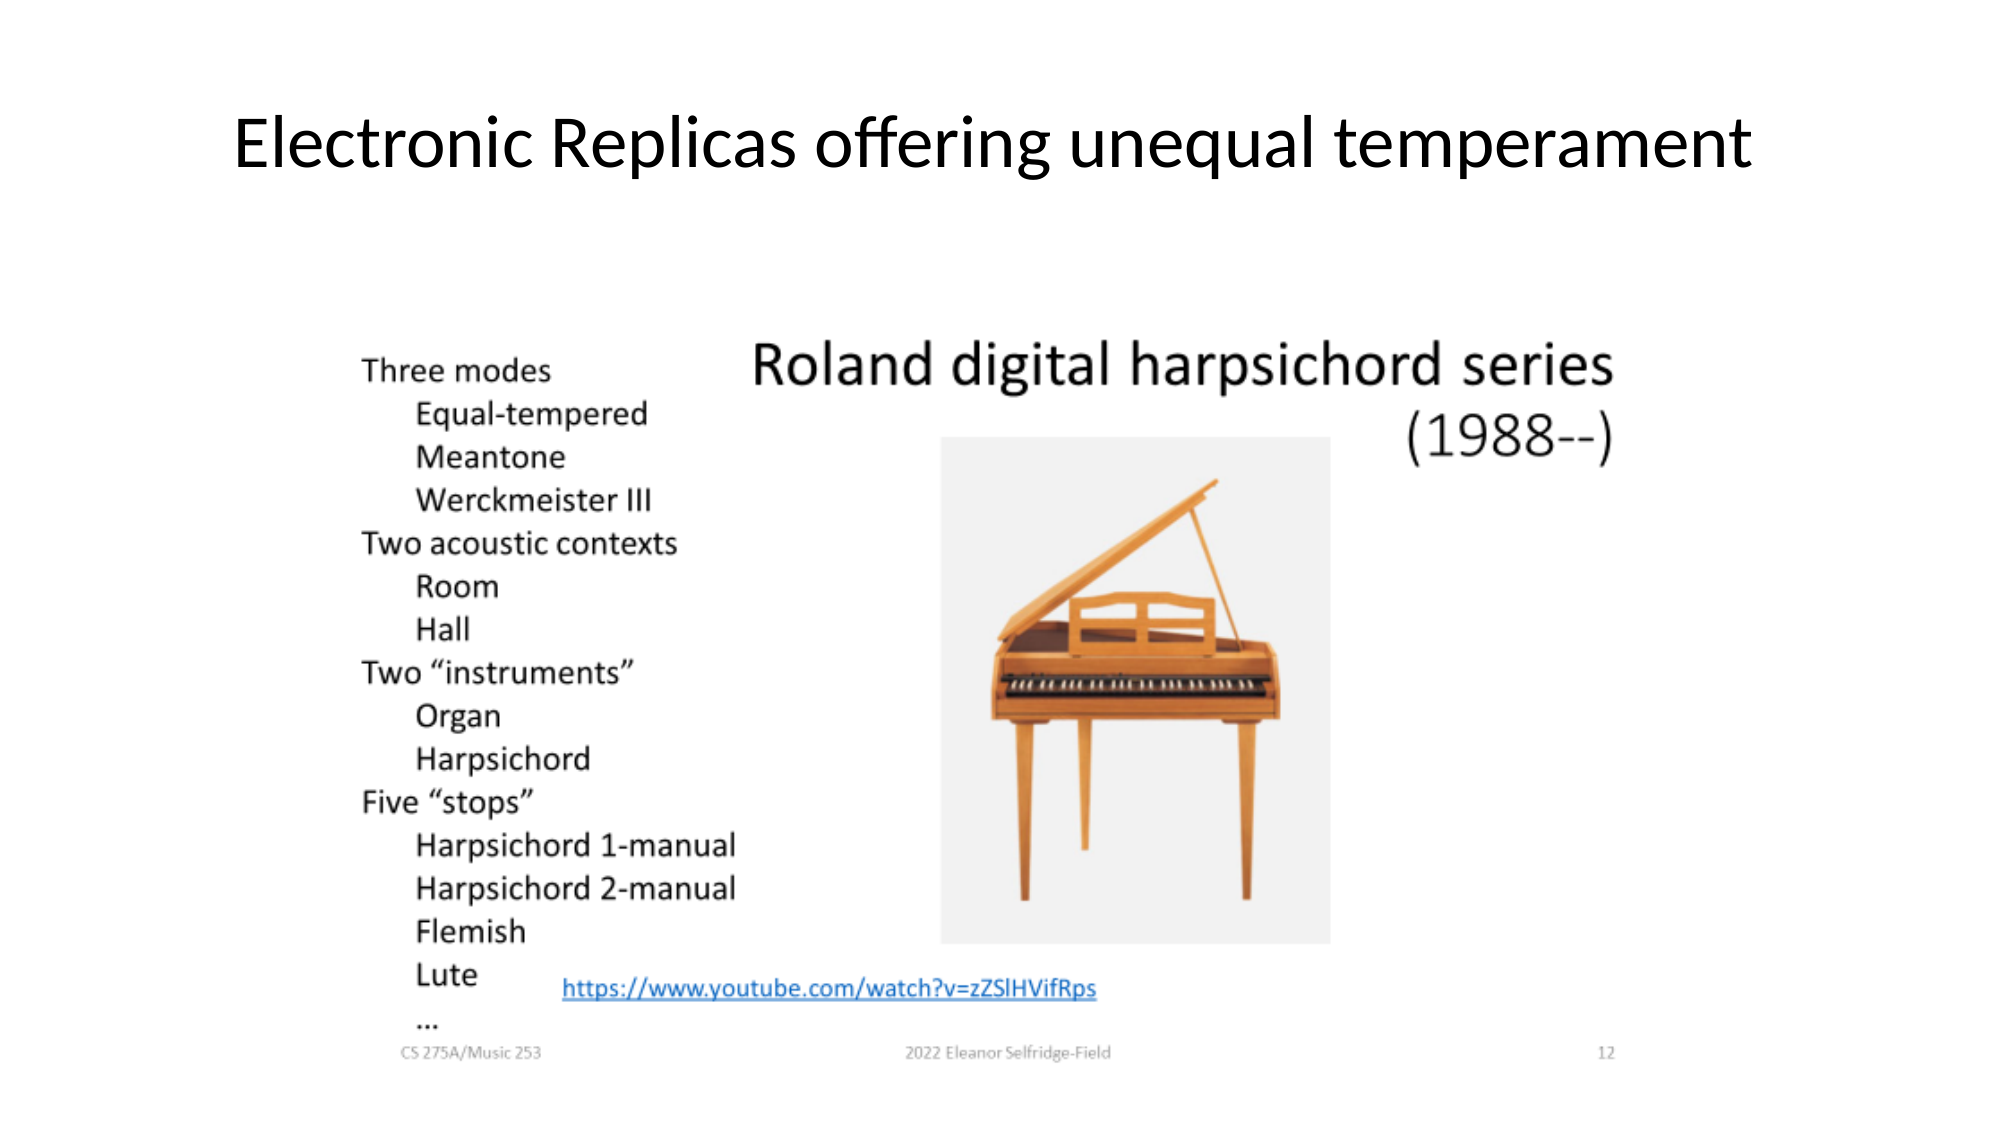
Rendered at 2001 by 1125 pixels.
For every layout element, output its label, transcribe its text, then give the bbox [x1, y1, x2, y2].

picture [292, 281, 1725, 1090]
text_box Electronic Replicas offering unequal temperament [218, 85, 1948, 191]
